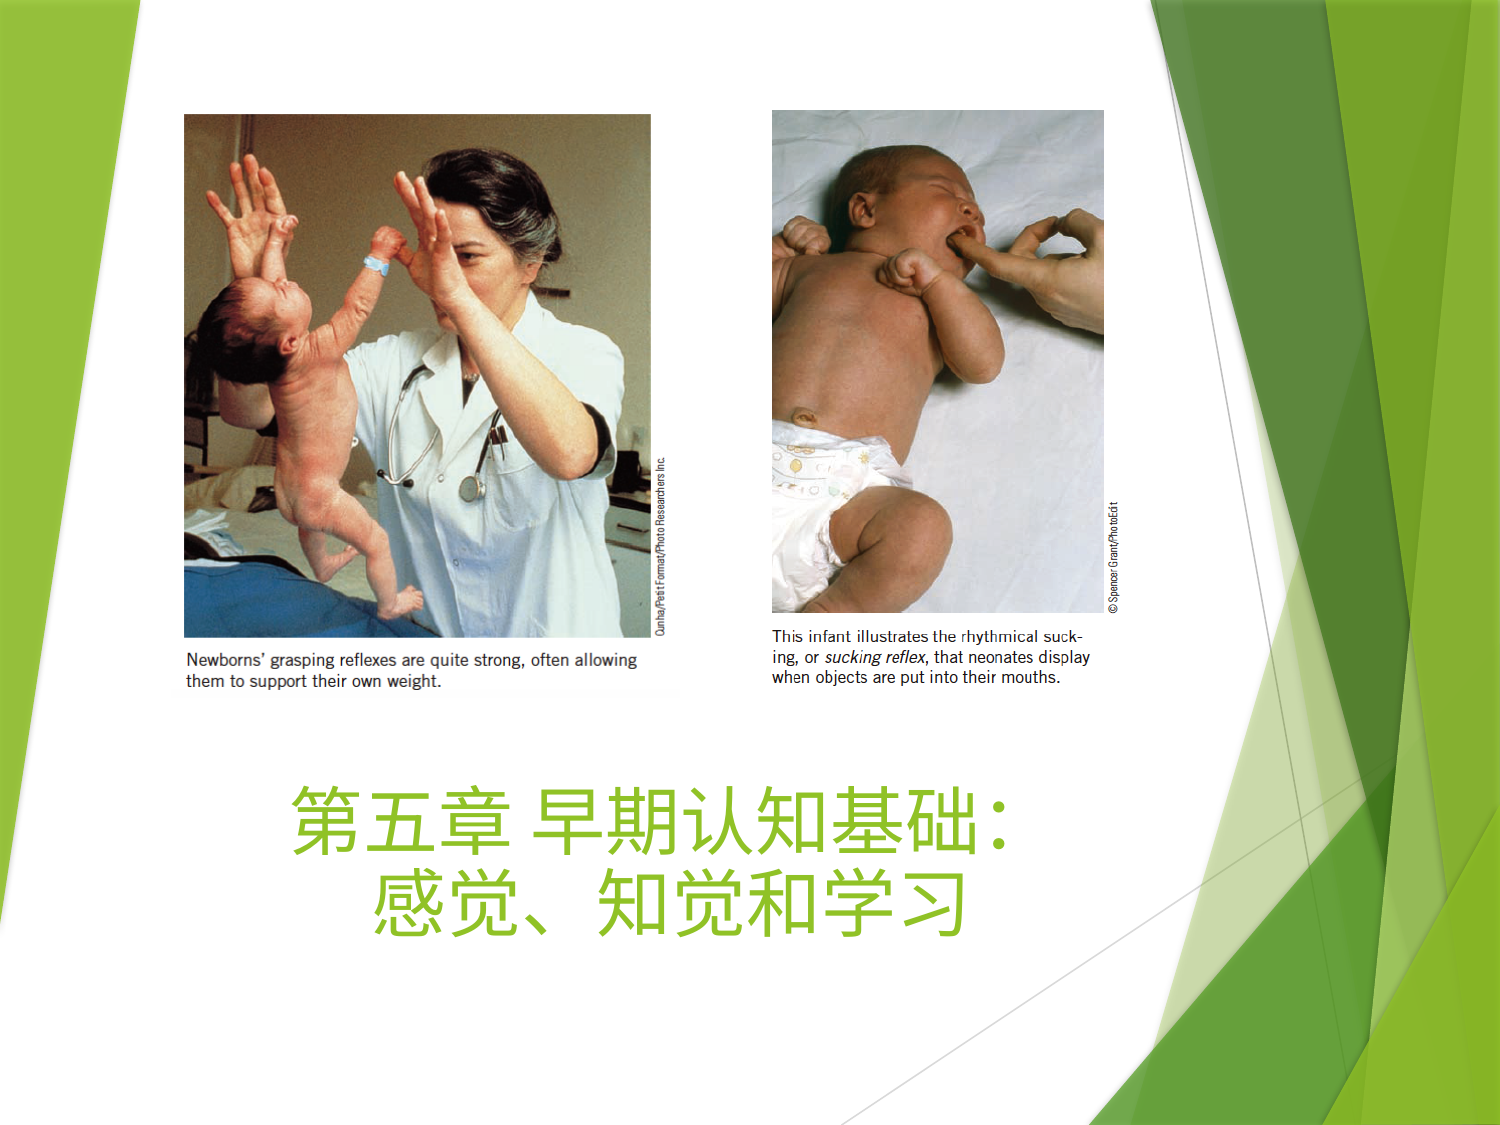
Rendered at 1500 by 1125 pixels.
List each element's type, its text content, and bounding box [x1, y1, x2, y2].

picture [761, 99, 1130, 698]
title 第五章 早期认知基础： 感觉、知觉和学习 [162, 775, 1182, 955]
picture [171, 90, 680, 698]
